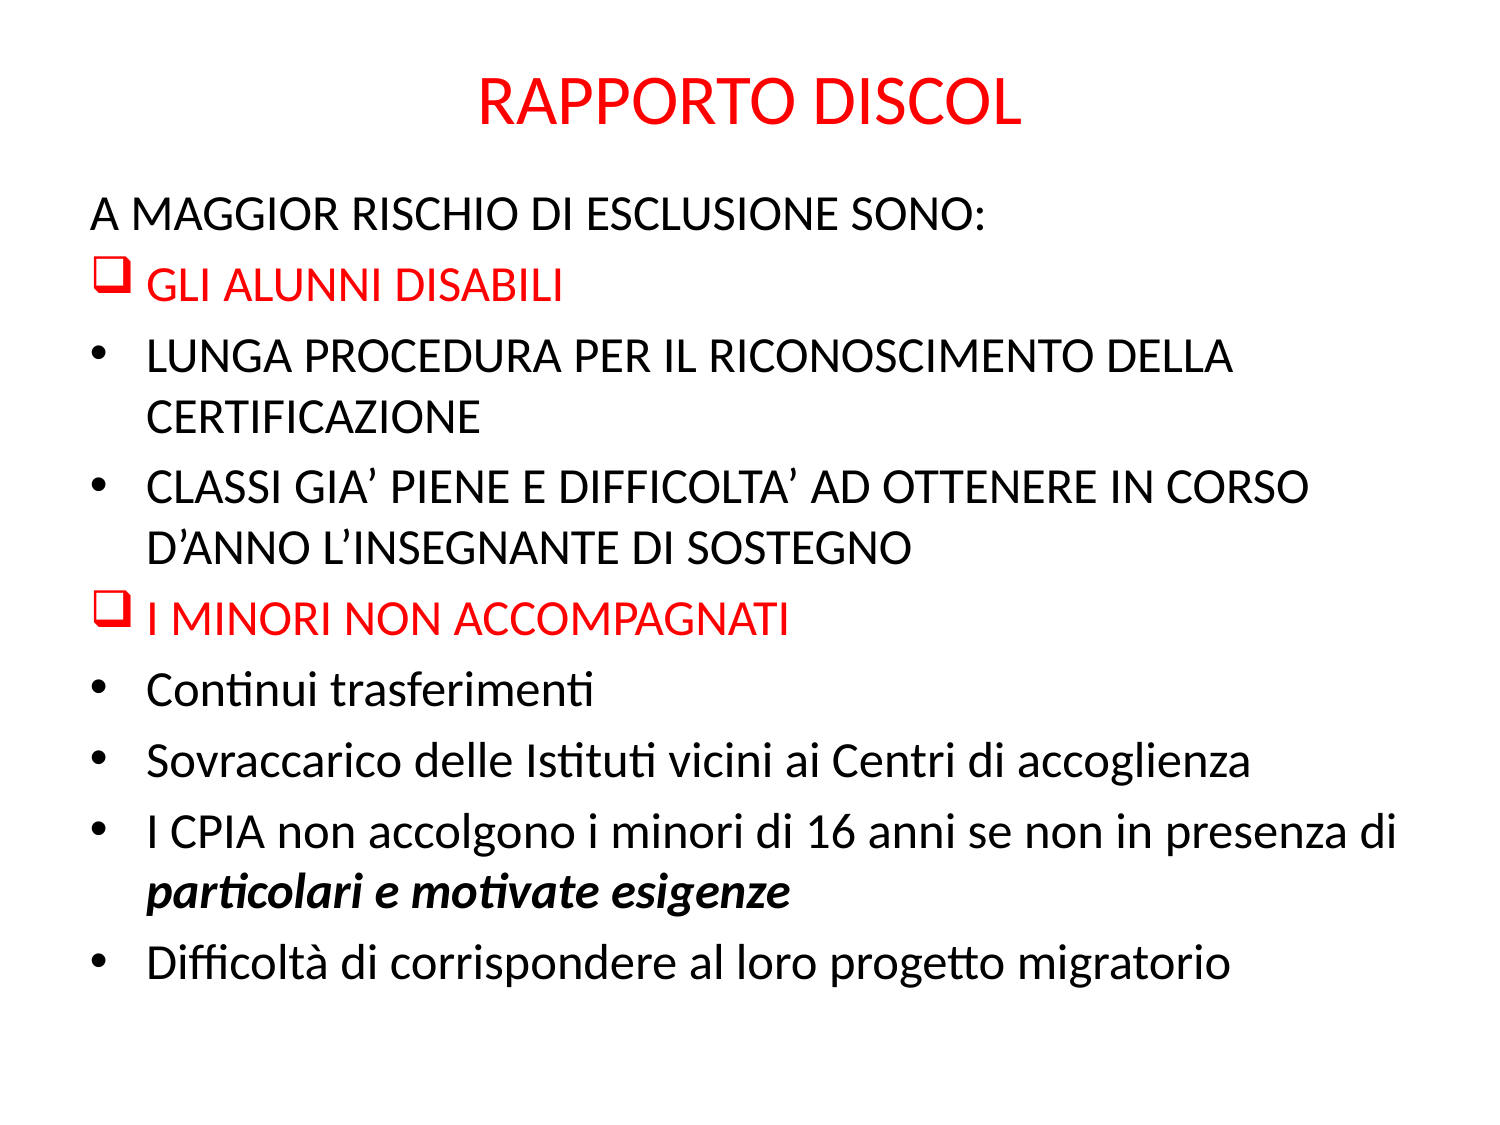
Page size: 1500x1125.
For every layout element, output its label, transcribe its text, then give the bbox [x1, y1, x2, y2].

title RAPPORTO DISCOL [75, 45, 1425, 172]
list A MAGGIOR RISCHIO DI ESCLUSIONE SONO: GLI ALUNNI DISABILI LUNGA PROCEDURA PER IL RICONOSCIMENTO DELLA CERTIFICAZIONE CLASSI GIA’ PIENE E DIFFICOLTA’ AD OTTENERE IN CORSO D’ANNO L’INSEGNANTE DI SOSTEGNO I MINORI NON ACCOMPAGNATI Continui trasferimenti Sovraccarico delle Istituti vicini ai Centri di accoglienza I CPIA non accolgono i minori di 16 anni se non in presenza di particolari e motivate esigenze Difficoltà di corrispondere al loro progetto migratorio [75, 172, 1425, 1005]
